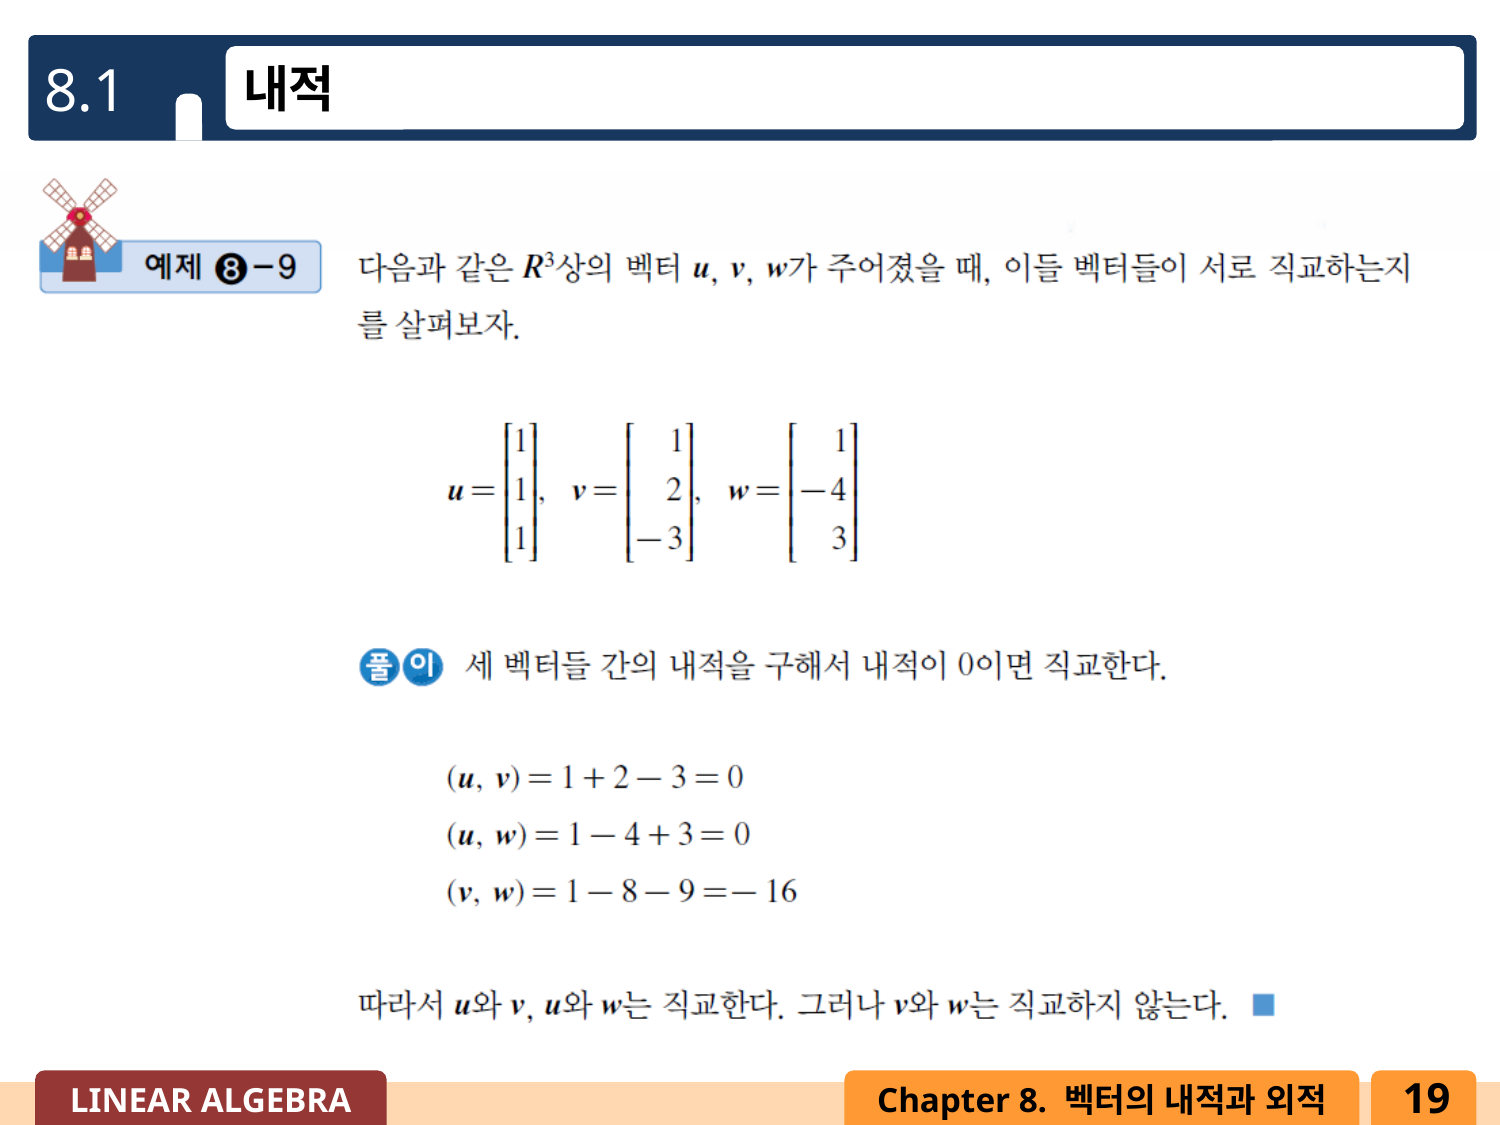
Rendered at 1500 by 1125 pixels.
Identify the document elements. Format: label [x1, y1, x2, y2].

text_box [0, 1070, 1500, 1125]
picture [0, 172, 1500, 1043]
text_box [28, 34, 1477, 141]
